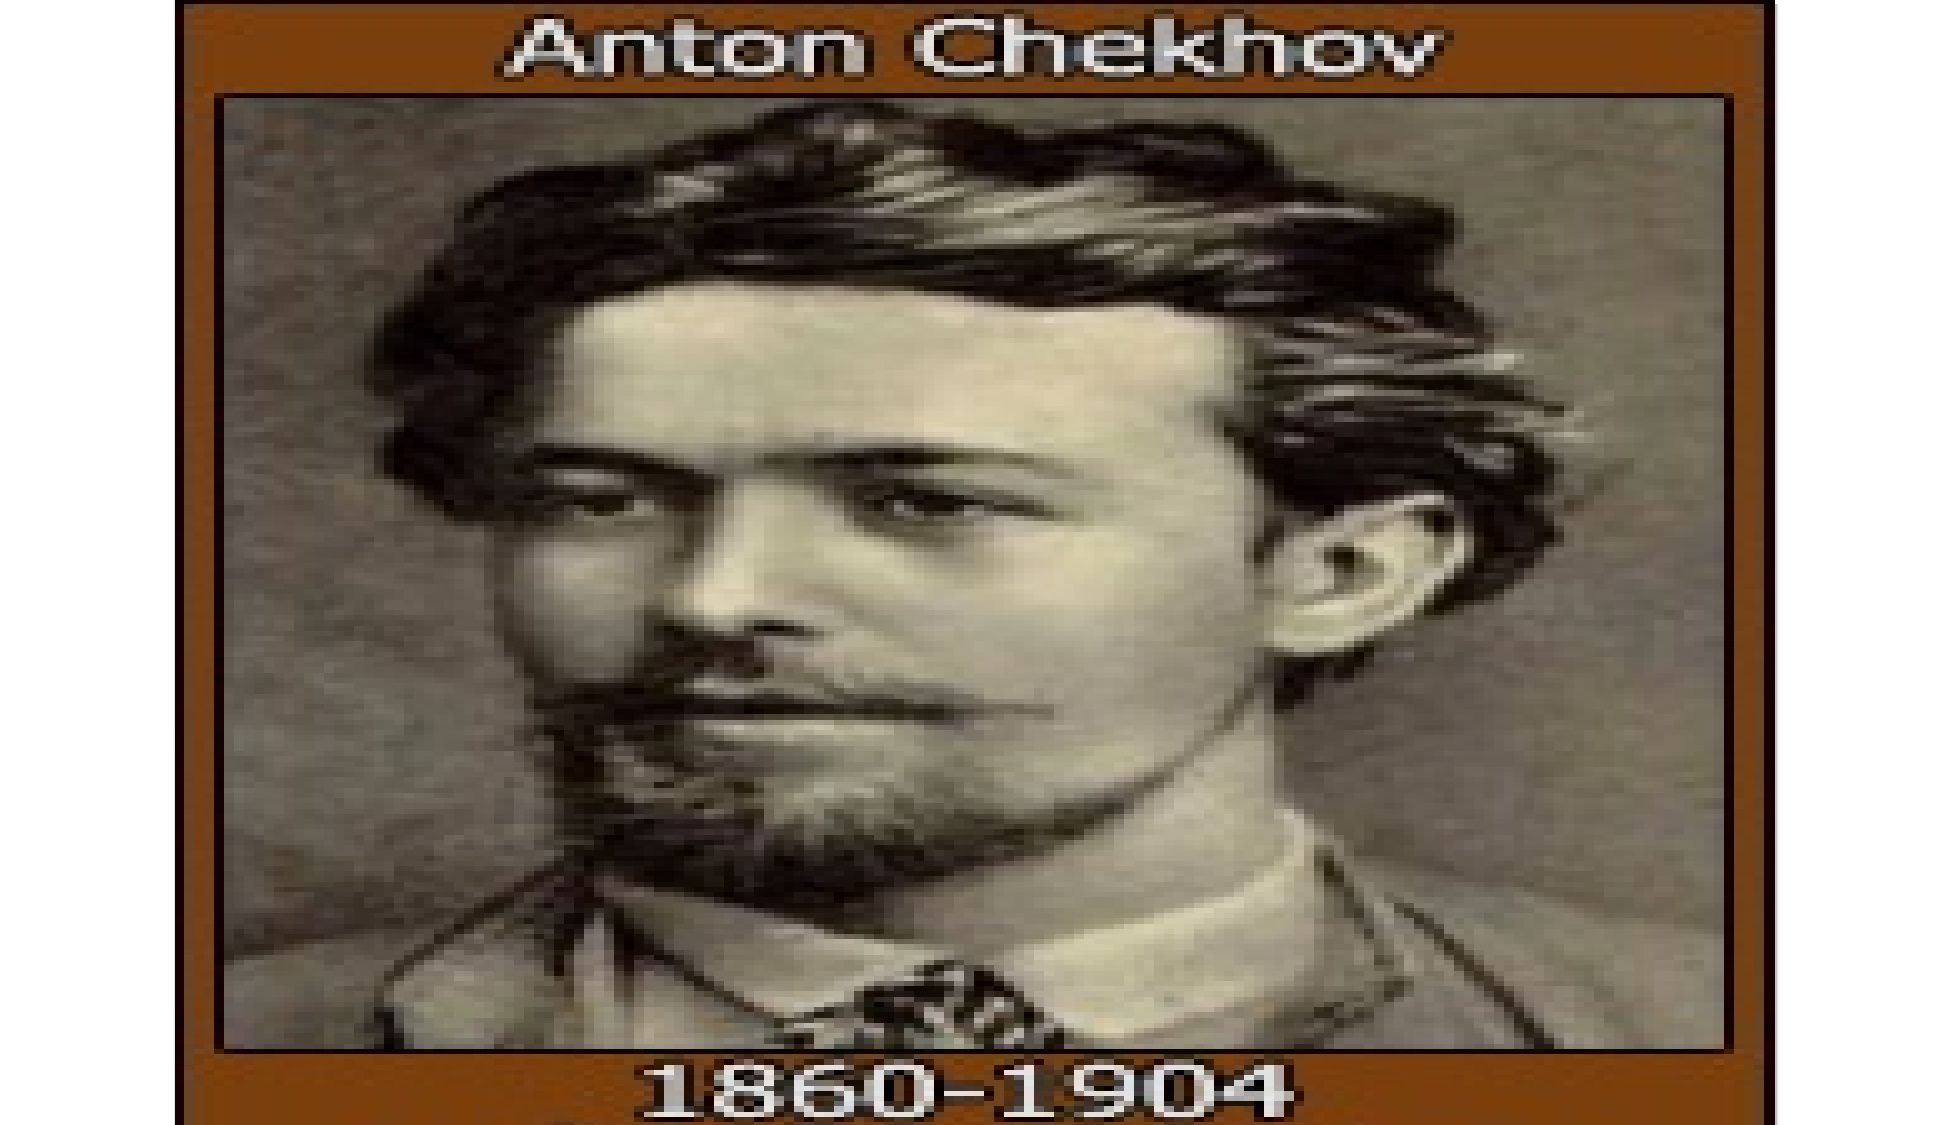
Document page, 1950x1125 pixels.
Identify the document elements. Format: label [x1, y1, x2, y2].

picture [174, 0, 1776, 1125]
